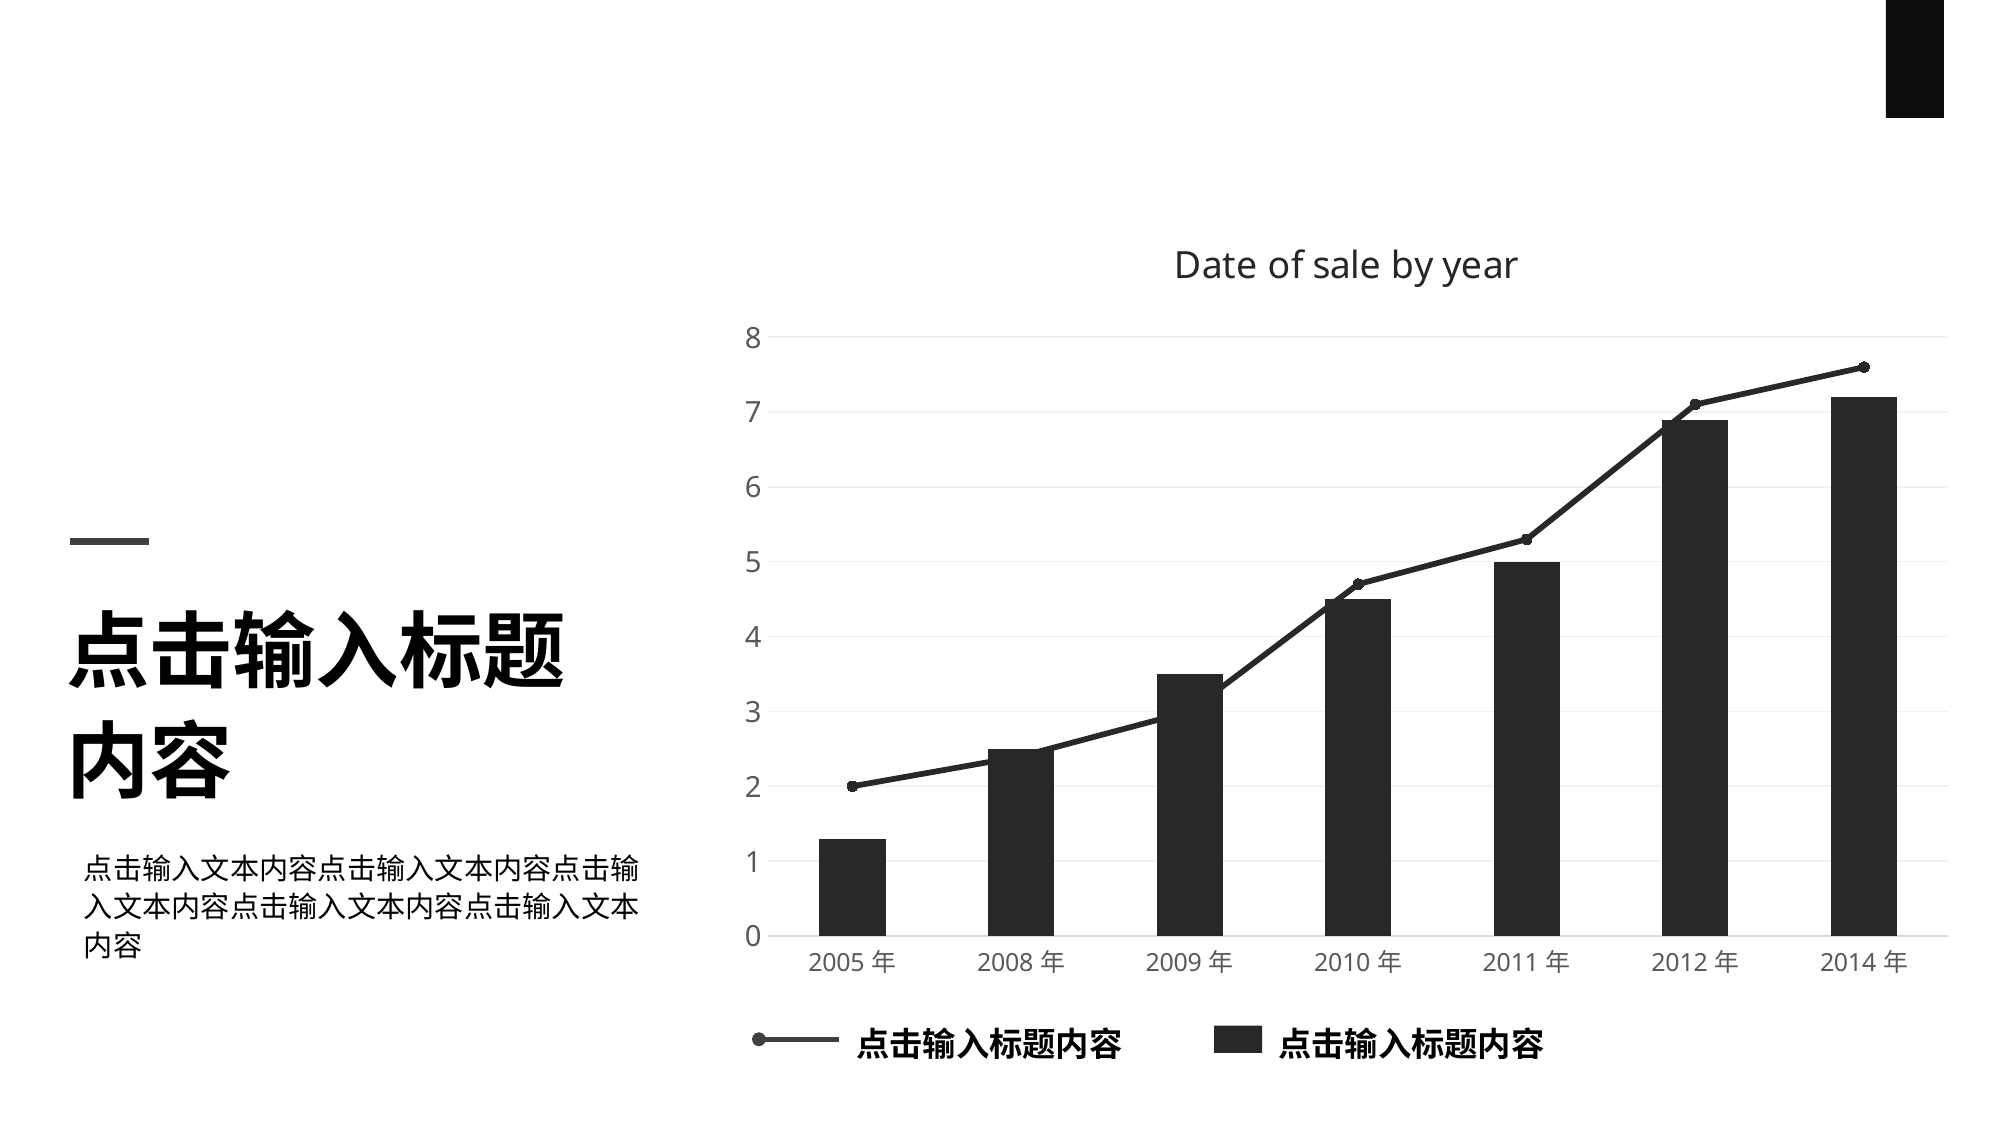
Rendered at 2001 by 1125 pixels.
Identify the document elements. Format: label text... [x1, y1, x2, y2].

slide_number [1865, 0, 1974, 203]
text_box 点击输入文本内容点击输入文本内容点击输入文本内容点击输入文本内容点击输入文本内容 [69, 839, 667, 970]
text_box 点击输入标题内容 [51, 580, 634, 816]
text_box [719, 203, 1974, 1069]
